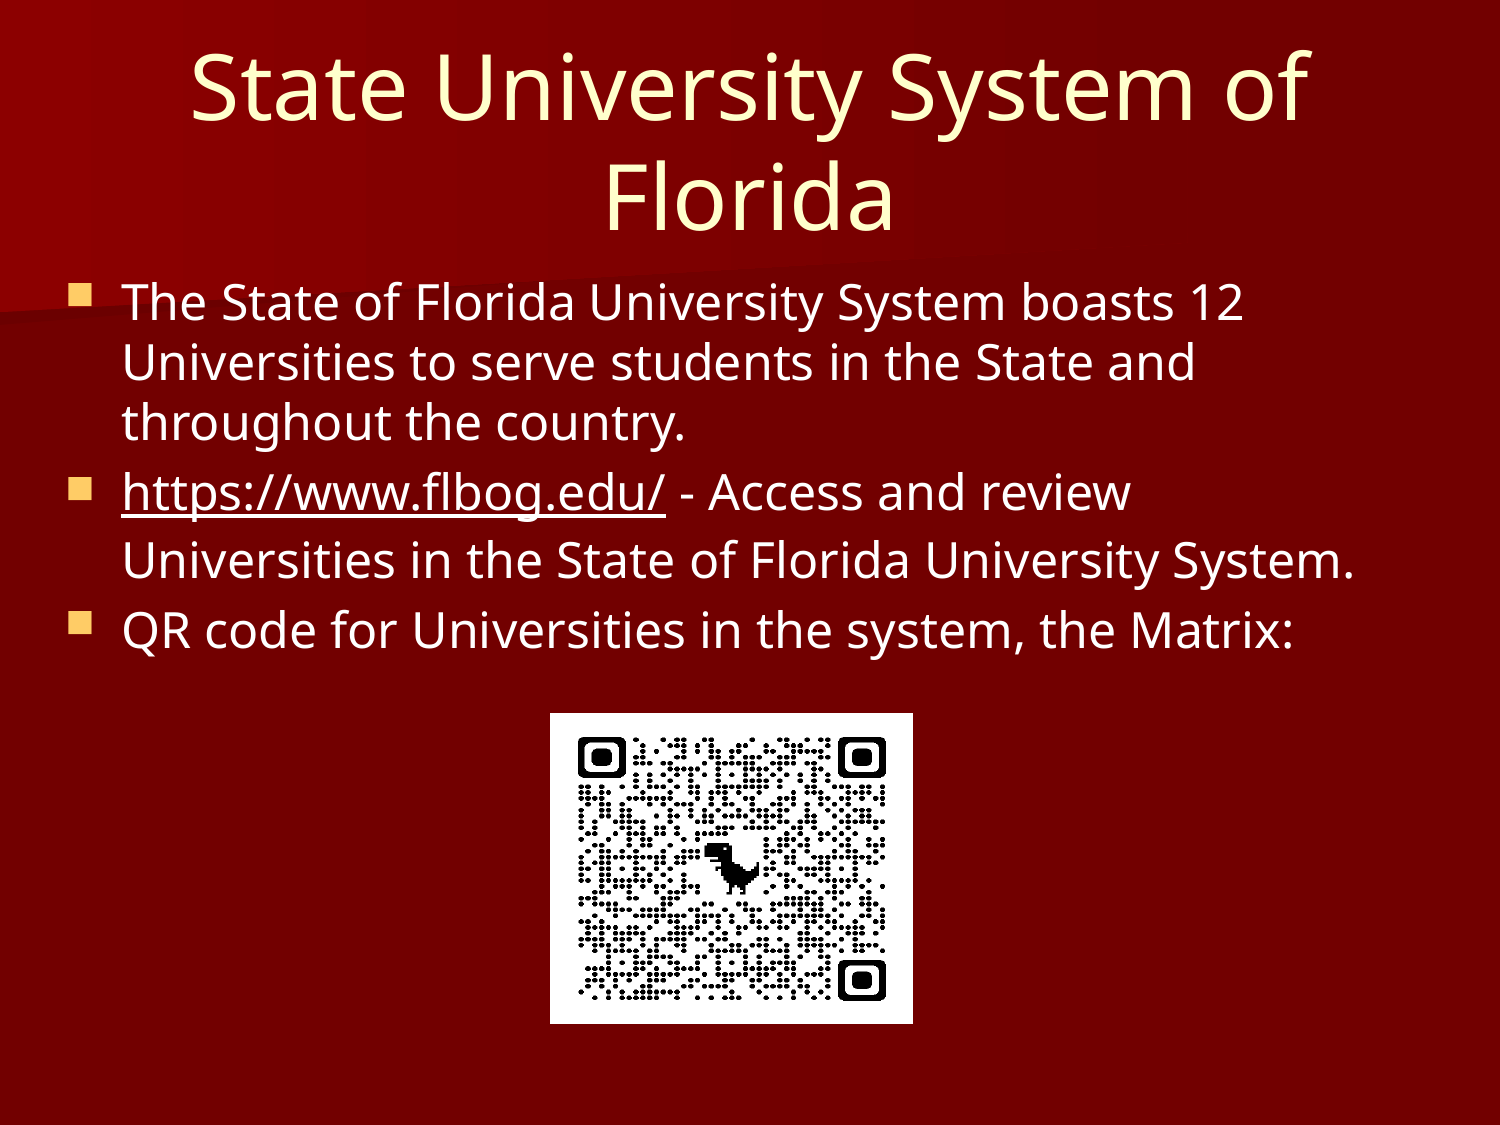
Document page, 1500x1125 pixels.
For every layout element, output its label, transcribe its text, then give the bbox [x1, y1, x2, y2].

title State University System of Florida [74, 44, 1426, 233]
list The State of Florida University System boasts 12 Universities to serve students in the State and throughout the country. https://www.flbog.edu/ - Access and review Universities in the State of Florida University System. QR code for Universities in the system, the Matrix: [49, 262, 1426, 1081]
picture [549, 713, 913, 1025]
